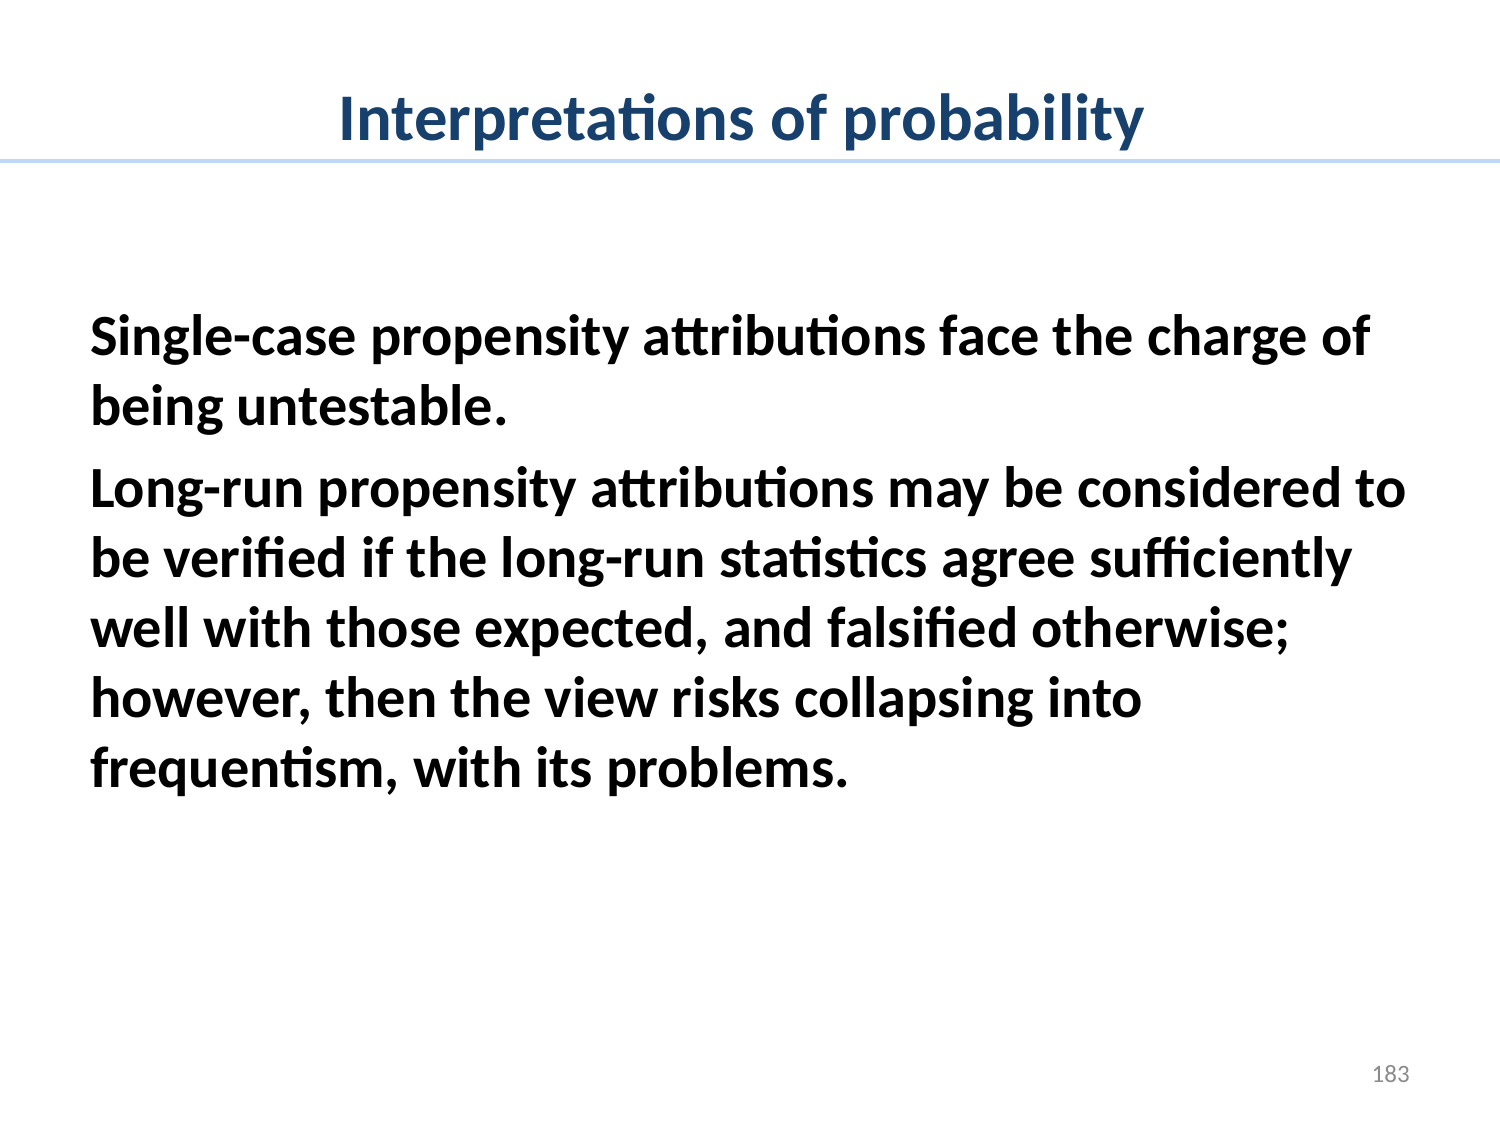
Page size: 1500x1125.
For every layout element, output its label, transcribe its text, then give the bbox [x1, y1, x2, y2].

title Interpretations of probability [75, 45, 1425, 161]
list Single-case propensity attributions face the charge of being untestable. Long-run propensity attributions may be considered to be verified if the long-run statistics agree sufficiently well with those expected, and falsified otherwise; however, then the view risks collapsing into frequentism, with its problems. [75, 208, 1425, 1005]
slide_number 183 [1074, 1042, 1425, 1103]
